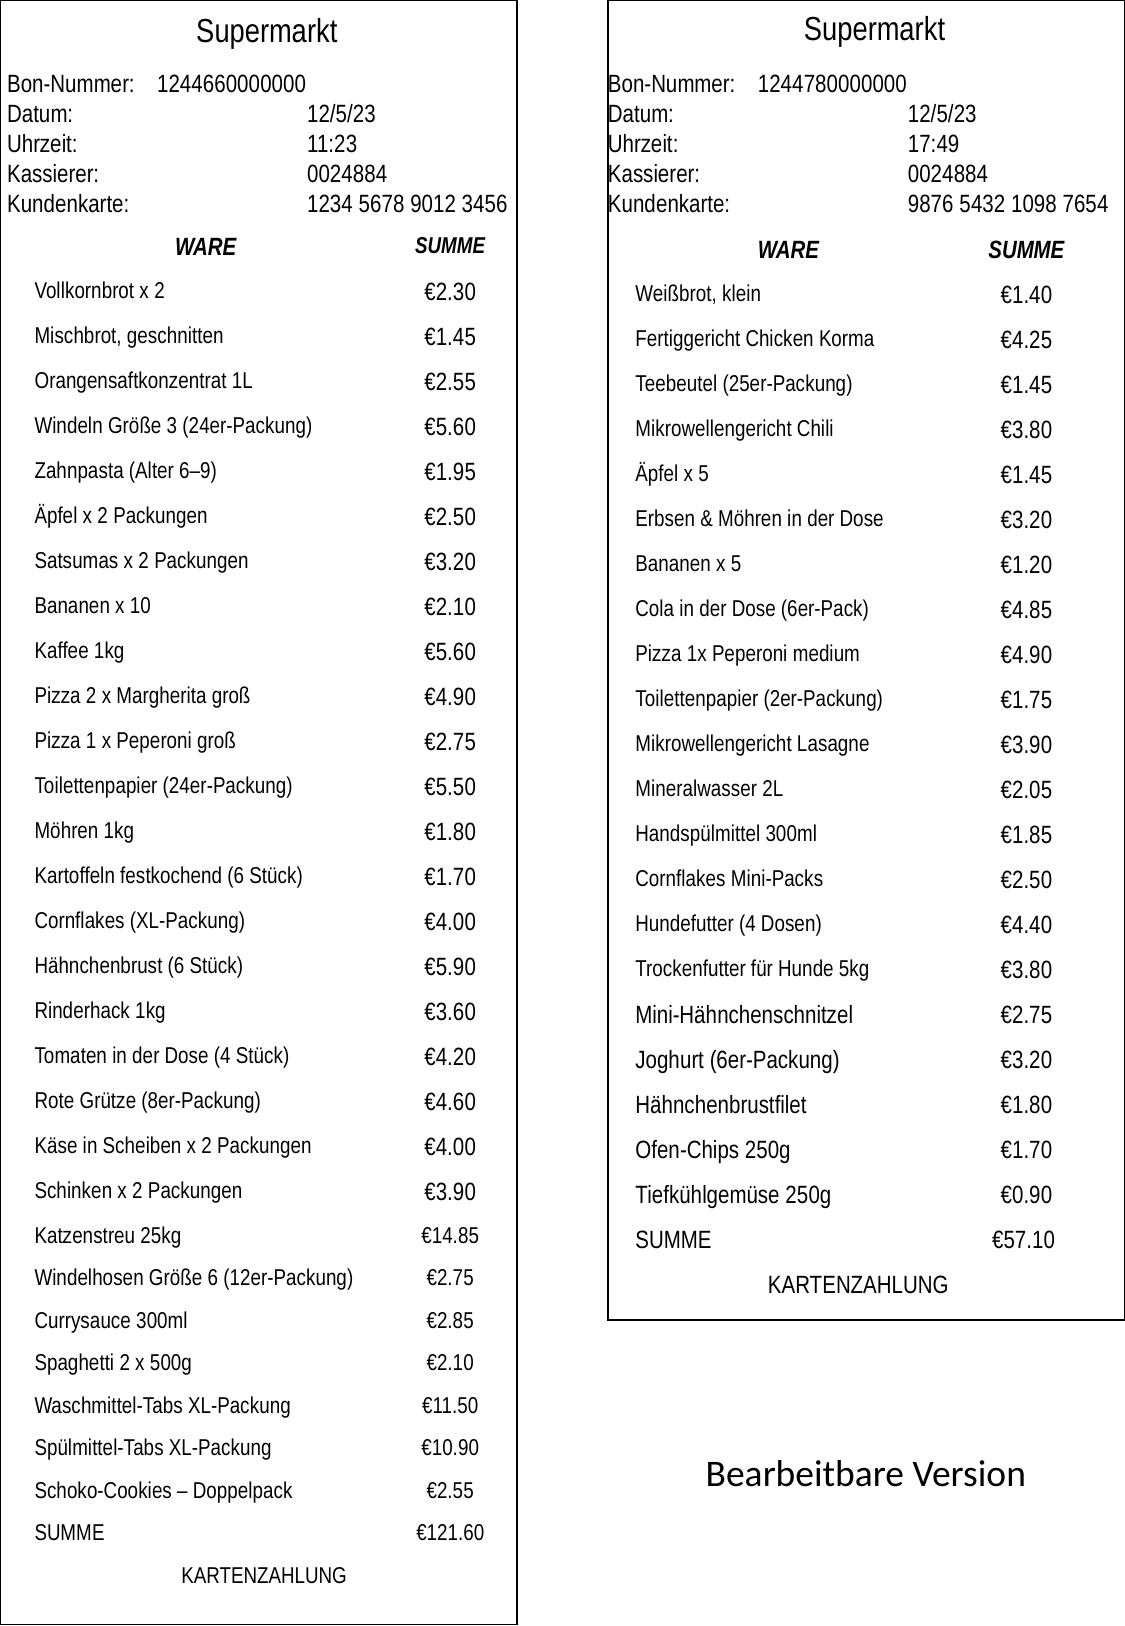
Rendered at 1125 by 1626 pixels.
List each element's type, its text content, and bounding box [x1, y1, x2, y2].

table_cell Currysauce 300ml [20, 1299, 392, 1342]
table_cell €2.55 [392, 1469, 509, 1512]
table_cell €3.90 [957, 722, 1096, 767]
table_cell Pizza 2 x Margherita groß [20, 674, 392, 719]
table_cell Mikrowellengericht Chili [620, 407, 957, 452]
table_cell €5.90 [392, 944, 509, 989]
table_cell Käse in Scheiben x 2 Packungen [20, 1124, 392, 1169]
table_cell Satsumas x 2 Packungen [20, 539, 392, 584]
table_cell €2.85 [392, 1299, 509, 1342]
table_cell Joghurt (6er-Packung) [620, 1037, 957, 1082]
table_cell €1.80 [392, 809, 509, 854]
text_box [607, 0, 1125, 1321]
table_cell €121.60 [392, 1512, 509, 1554]
table_cell €1.45 [957, 452, 1096, 497]
table_cell €3.90 [392, 1169, 509, 1214]
table_cell Katzenstreu 25kg [20, 1214, 392, 1257]
table_cell €4.00 [392, 1124, 509, 1169]
table_cell Weißbrot, klein [620, 272, 957, 317]
table_cell Rote Grütze (8er-Packung) [20, 1079, 392, 1124]
table_cell €1.85 [957, 812, 1096, 857]
table_cell Handspülmittel 300ml [620, 812, 957, 857]
table_cell Hähnchenbrustfilet [620, 1082, 957, 1127]
table_cell €4.20 [392, 1034, 509, 1079]
table_cell Rinderhack 1kg [20, 989, 392, 1034]
table_cell €1.70 [392, 854, 509, 899]
table_cell Möhren 1kg [20, 809, 392, 854]
table_cell Fertiggericht Chicken Korma [620, 317, 957, 362]
table_cell €2.10 [392, 1342, 509, 1384]
table_cell €0.90 [957, 1172, 1096, 1217]
table_cell Toilettenpapier (2er-Packung) [620, 677, 957, 722]
table_cell €3.80 [957, 947, 1096, 992]
table_cell Cornflakes (XL-Packung) [20, 899, 392, 944]
text_box [0, 0, 518, 60]
table_cell Hundefutter (4 Dosen) [620, 902, 957, 947]
table_cell €3.60 [392, 989, 509, 1034]
table_cell €5.60 [392, 404, 509, 449]
table_cell Trockenfutter für Hunde 5kg [620, 947, 957, 992]
table_cell €4.40 [957, 902, 1096, 947]
table_cell KARTENZAHLUNG [20, 1554, 509, 1597]
table_header WARE [20, 224, 392, 269]
table_cell Äpfel x 5 [620, 452, 957, 497]
table_cell Pizza 1 x Peperoni groß [20, 719, 392, 764]
table_cell €57.10 [957, 1217, 1096, 1262]
table_cell Vollkornbrot x 2 [20, 269, 392, 314]
table_header WARE [620, 227, 957, 272]
table_cell Äpfel x 2 Packungen [20, 494, 392, 539]
table_cell Windelhosen Größe 6 (12er-Packung) [20, 1257, 392, 1299]
text_box [0, 226, 518, 1625]
table_cell KARTENZAHLUNG [620, 1262, 1096, 1307]
table_cell €4.90 [957, 632, 1096, 677]
table_cell Cornflakes Mini-Packs [620, 857, 957, 902]
table_cell €3.80 [957, 407, 1096, 452]
table_cell Erbsen & Möhren in der Dose [620, 497, 957, 542]
table_cell €2.30 [392, 269, 509, 314]
table_cell €4.00 [392, 899, 509, 944]
table_cell €2.05 [957, 767, 1096, 812]
table_cell €1.45 [957, 362, 1096, 407]
table_cell Toilettenpapier (24er-Packung) [20, 764, 392, 809]
table_cell Bananen x 5 [620, 542, 957, 587]
table_cell €5.60 [392, 629, 509, 674]
table_cell Tiefkühlgemüse 250g [620, 1172, 957, 1217]
table_cell SUMME [620, 1217, 957, 1262]
text_box Supermarkt [789, 0, 961, 55]
table_cell Spaghetti 2 x 500g [20, 1342, 392, 1384]
table_header SUMME [957, 227, 1096, 272]
table_header SUMME [392, 224, 509, 269]
table_cell Tomaten in der Dose (4 Stück) [20, 1034, 392, 1079]
table_cell €2.55 [392, 359, 509, 404]
table_cell SUMME [20, 1512, 392, 1554]
table_cell Cola in der Dose (6er-Pack) [620, 587, 957, 632]
table_cell €2.75 [392, 1257, 509, 1299]
table_cell Hähnchenbrust (6 Stück) [20, 944, 392, 989]
table_cell €1.20 [957, 542, 1096, 587]
table_cell €4.85 [957, 587, 1096, 632]
table_cell €1.45 [392, 314, 509, 359]
table_cell €4.25 [957, 317, 1096, 362]
table_cell €1.95 [392, 449, 509, 494]
table_cell €2.75 [957, 992, 1096, 1037]
table_cell Windeln Größe 3 (24er-Packung) [20, 404, 392, 449]
table_cell Zahnpasta (Alter 6–9) [20, 449, 392, 494]
table_cell Bananen x 10 [20, 584, 392, 629]
table_cell Mini-Hähnchenschnitzel [620, 992, 957, 1037]
table_cell €5.50 [392, 764, 509, 809]
table_cell Mischbrot, geschnitten [20, 314, 392, 359]
table_cell Spülmittel-Tabs XL-Packung [20, 1427, 392, 1469]
table_cell €2.10 [392, 584, 509, 629]
table_cell €2.50 [392, 494, 509, 539]
table_cell €1.40 [957, 272, 1096, 317]
table_cell €4.90 [392, 674, 509, 719]
table_cell €2.75 [392, 719, 509, 764]
table_cell €3.20 [957, 1037, 1096, 1082]
table_cell Kaffee 1kg [20, 629, 392, 674]
table_cell Orangensaftkonzentrat 1L [20, 359, 392, 404]
table_cell Mineralwasser 2L [620, 767, 957, 812]
text_box Supermarkt [181, 1, 353, 57]
table_cell €14.85 [392, 1214, 509, 1257]
table_cell Waschmittel-Tabs XL-Packung [20, 1384, 392, 1427]
table_cell Mikrowellengericht Lasagne [620, 722, 957, 767]
table_cell Schoko-Cookies – Doppelpack [20, 1469, 392, 1512]
text_box Bearbeitbare Version [690, 1441, 1042, 1501]
table_cell Ofen-Chips 250g [620, 1127, 957, 1172]
text_box Bon-Nummer: 1244660000000 Datum: 12/5/23 Uhrzeit: 11:23 Kassierer: 0024884 Kundenkarte: 1234 5678 9012 3456 [0, 60, 524, 226]
table_cell €3.20 [392, 539, 509, 584]
table_cell Pizza 1x Peperoni medium [620, 632, 957, 677]
table_cell €2.50 [957, 857, 1096, 902]
table_cell €1.80 [957, 1082, 1096, 1127]
table_cell €3.20 [957, 497, 1096, 542]
table_cell Schinken x 2 Packungen [20, 1169, 392, 1214]
table_cell Kartoffeln festkochend (6 Stück) [20, 854, 392, 899]
table_cell €1.70 [957, 1127, 1096, 1172]
text_box Bon-Nummer: 1244780000000 Datum: 12/5/23 Uhrzeit: 17:49 Kassierer: 0024884 Kundenkarte: 9876 5432 1098 7654 [593, 60, 1124, 226]
table_cell Teebeutel (25er-Packung) [620, 362, 957, 407]
table_cell €1.75 [957, 677, 1096, 722]
table_cell €11.50 [392, 1384, 509, 1427]
table_cell €10.90 [392, 1427, 509, 1469]
table_cell €4.60 [392, 1079, 509, 1124]
